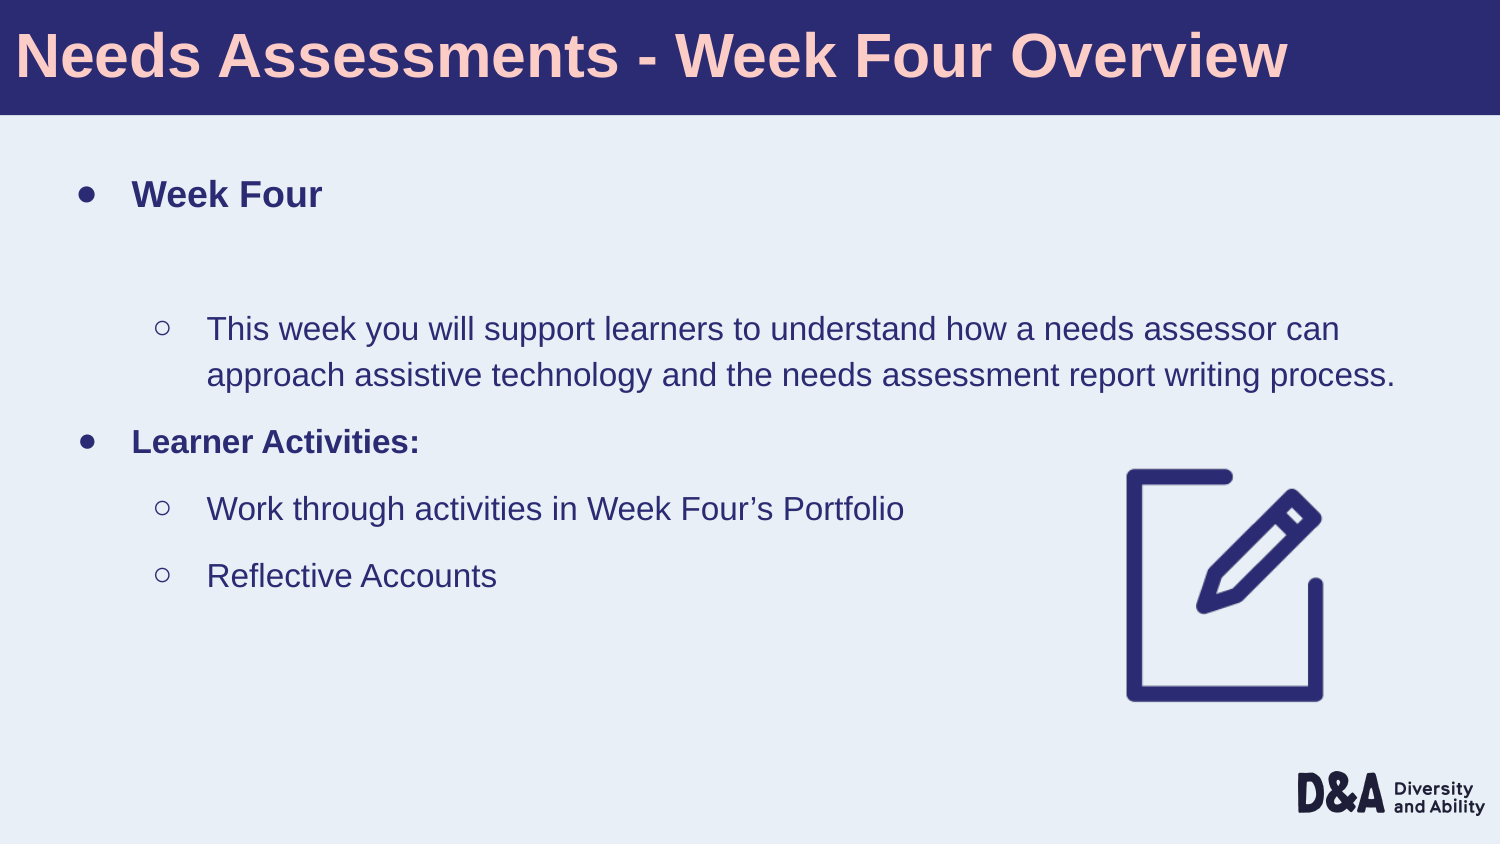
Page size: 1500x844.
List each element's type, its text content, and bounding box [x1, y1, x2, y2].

title Needs Assessments - Week Four Overview [0, 0, 1500, 116]
picture [930, 291, 1500, 844]
list Week Four This week you will support learners to understand how a needs assessor can approach assistive technology and the needs assessment report writing process. Learner Activities: Work through activities in Week Four’s Portfolio Reflective Accounts [41, 154, 1440, 631]
